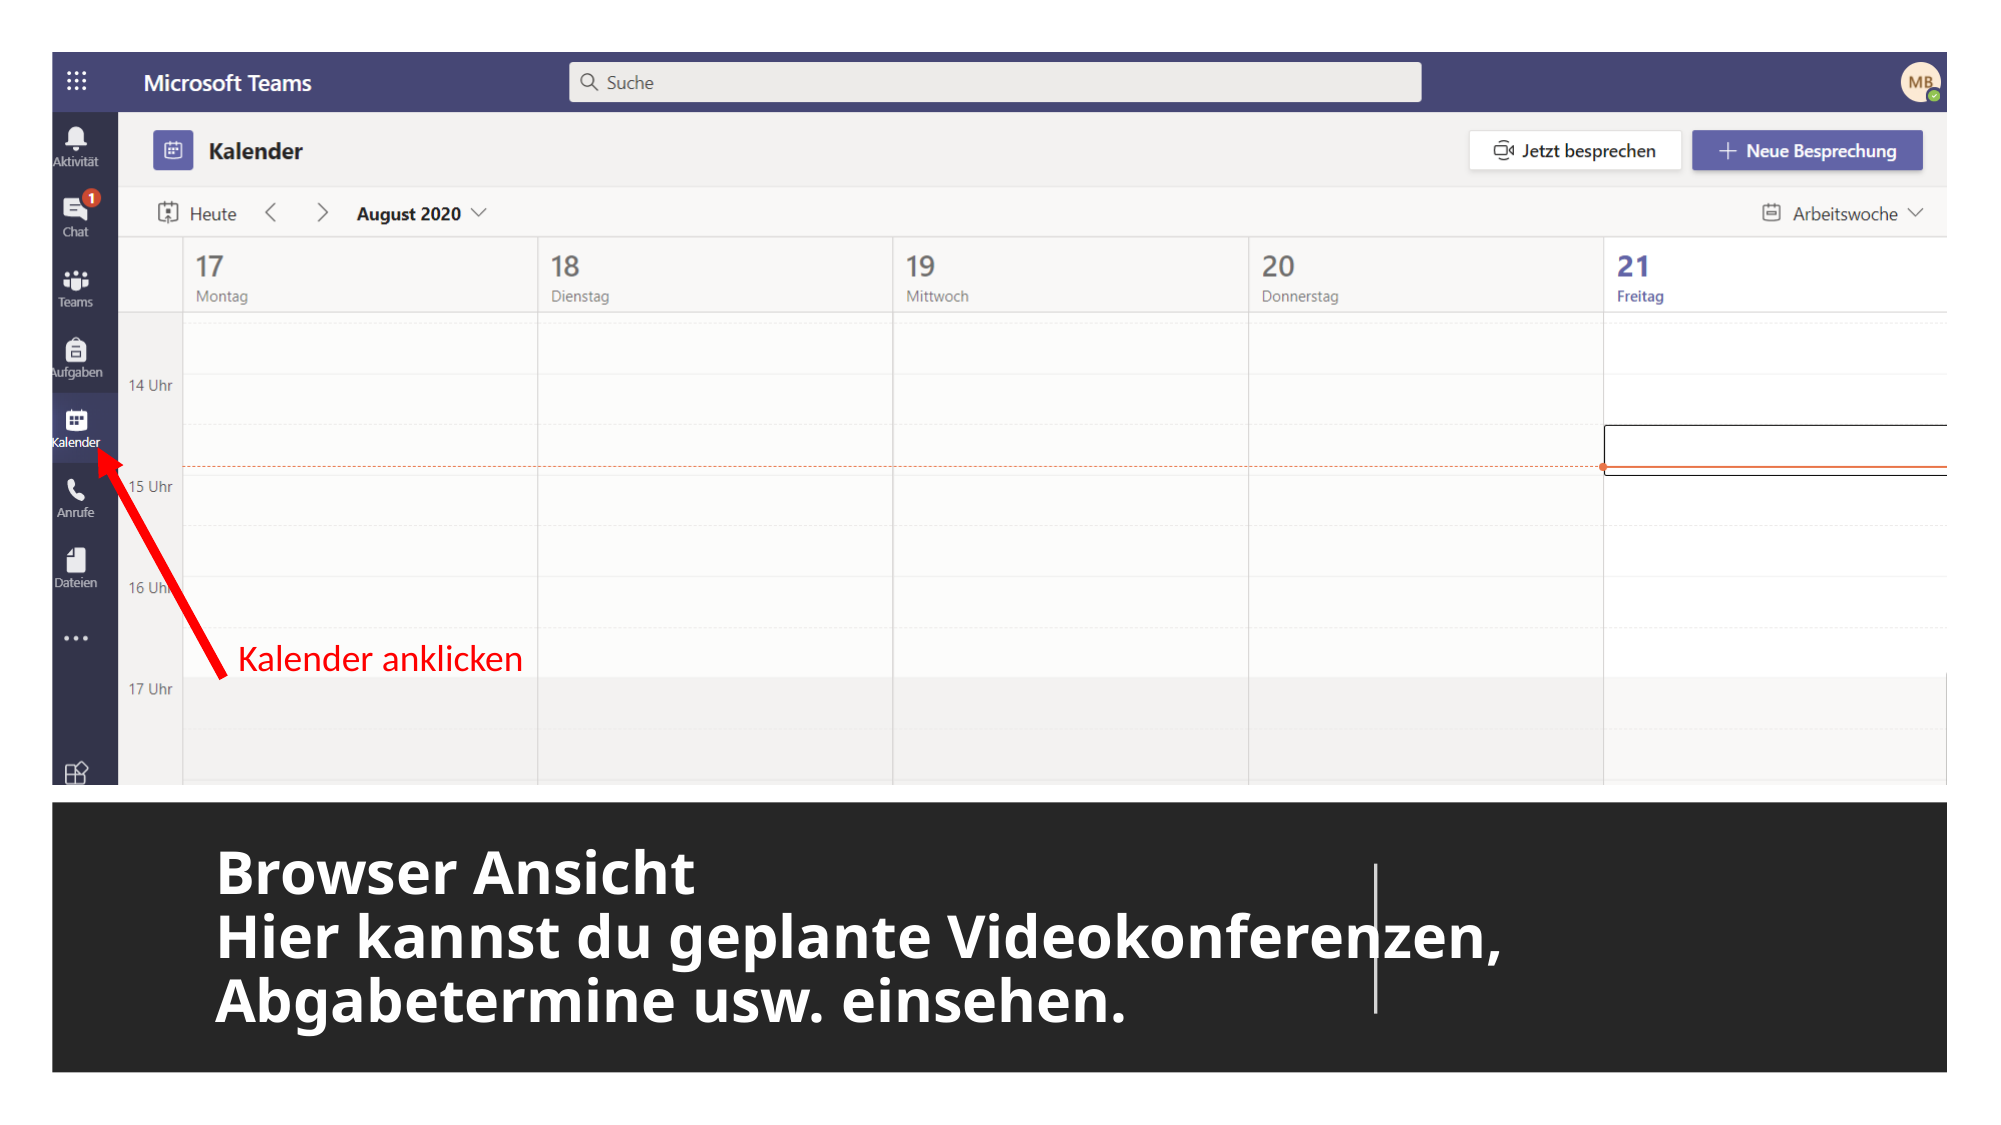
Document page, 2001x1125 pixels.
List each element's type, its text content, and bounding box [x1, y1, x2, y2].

text_box [51, 801, 1948, 1073]
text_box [97, 447, 224, 678]
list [52, 52, 1947, 785]
title Browser Ansicht Hier kannst du geplante Videokonferenzen, Abgabetermine usw. einsehen. [200, 835, 1866, 1043]
